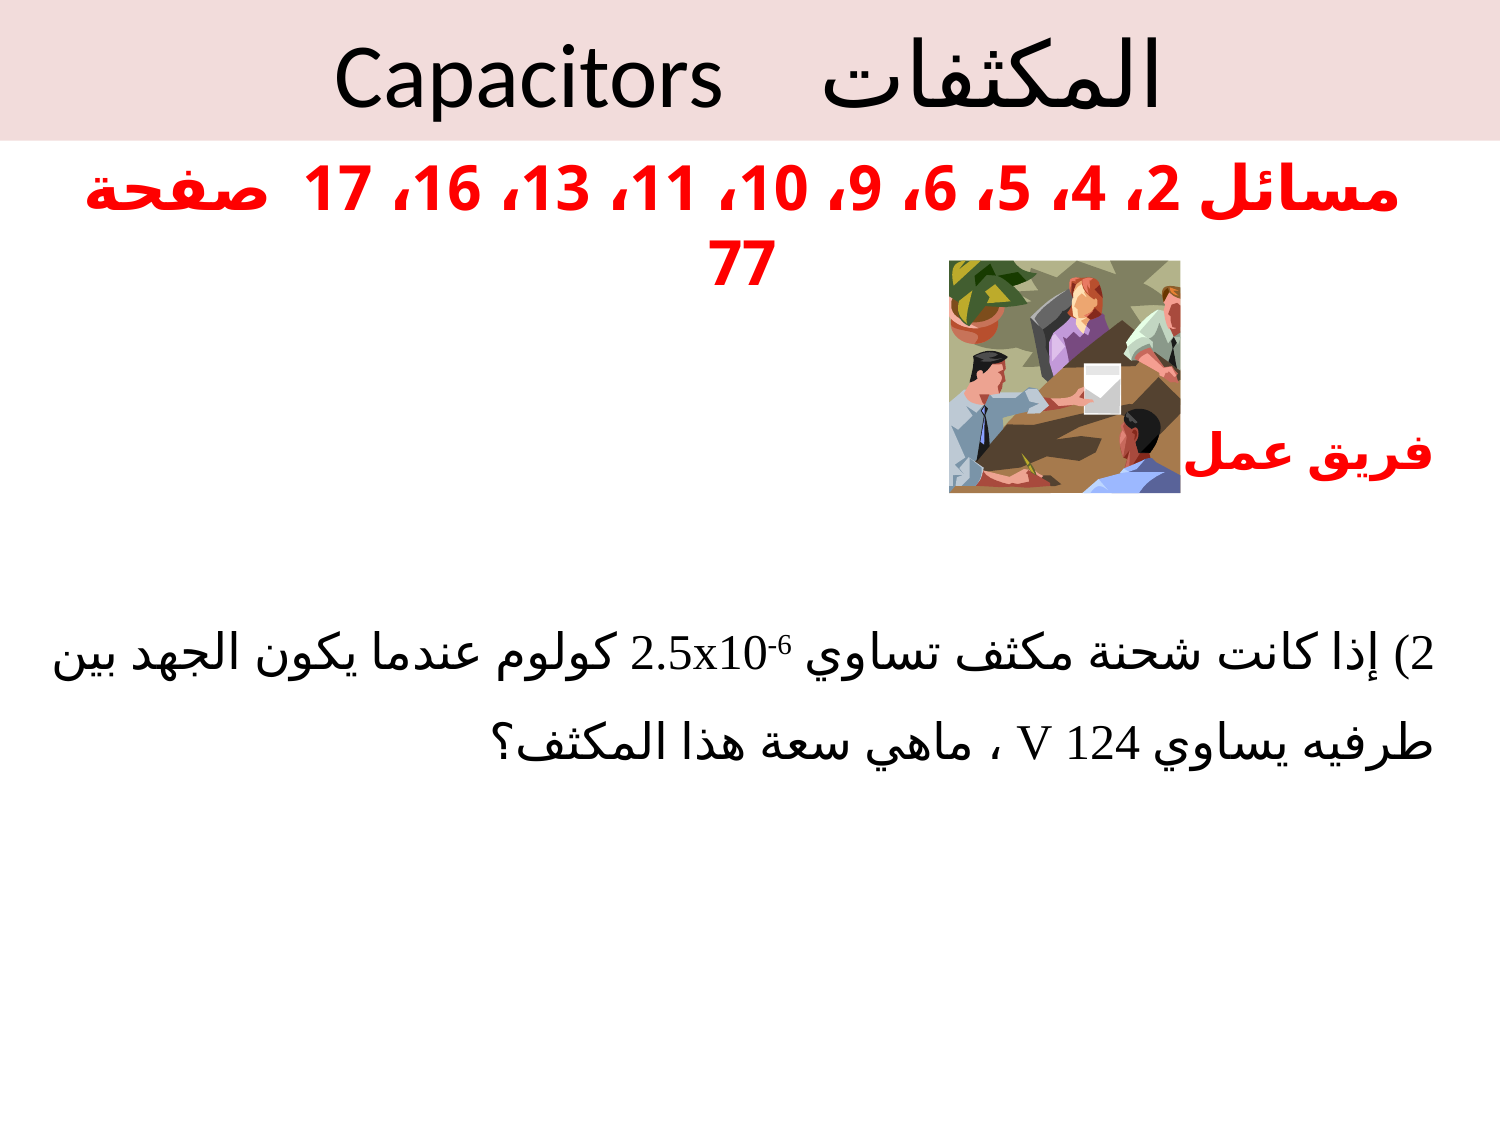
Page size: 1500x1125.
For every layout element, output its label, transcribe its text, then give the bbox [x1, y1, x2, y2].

list مسائل 2، 4، 5، 6، 9، 10، 11، 13، 16، 17 صفحة 77 فريق عمل 2) إذا كانت شحنة مكثف تساوي 2.5x10-6 كولوم عندما يكون الجهد بين طرفيه يساوي 124 V ، ماهي سعة هذا المكثف؟ [35, 141, 1465, 1043]
picture [948, 257, 1184, 496]
text_box المكثفات Capacitors [0, 0, 1500, 141]
